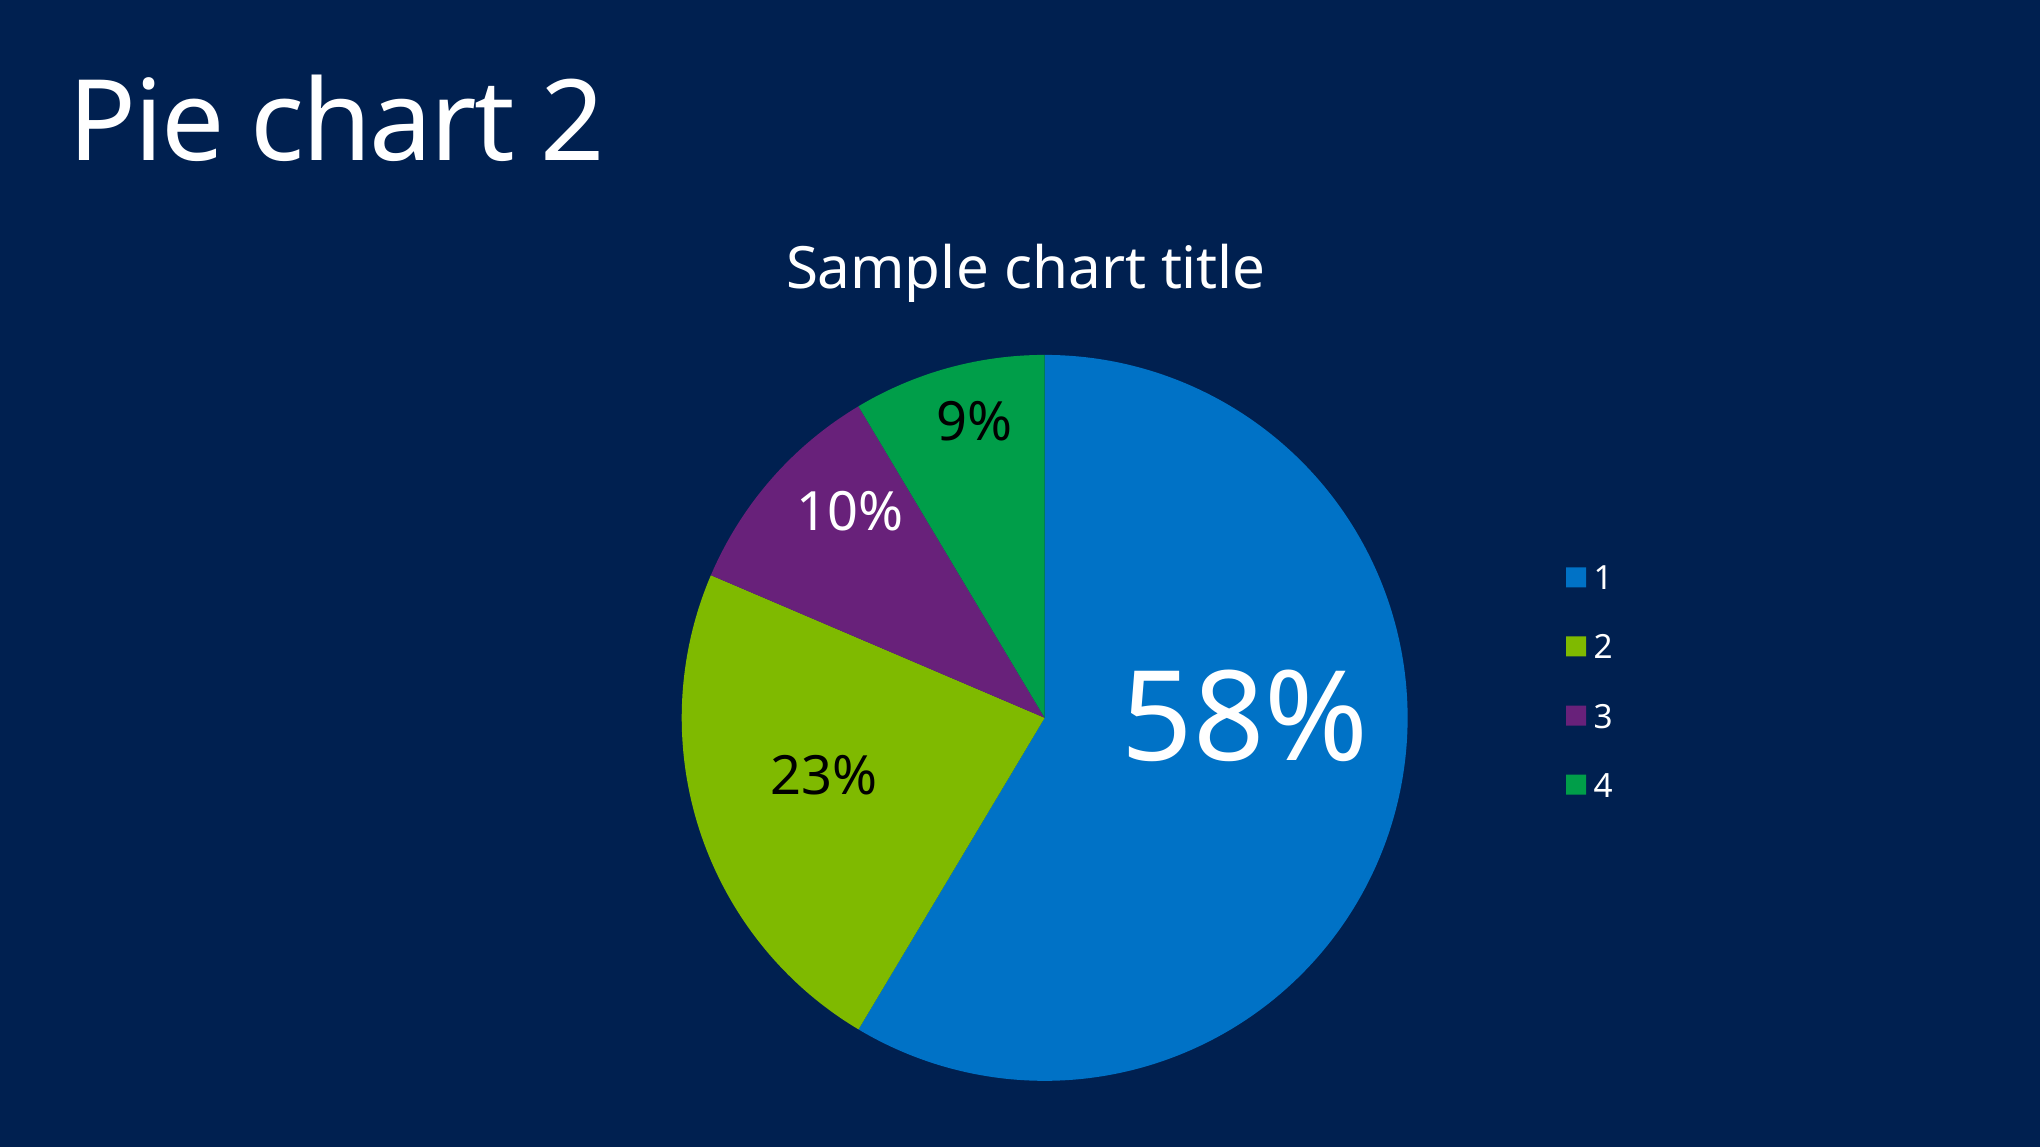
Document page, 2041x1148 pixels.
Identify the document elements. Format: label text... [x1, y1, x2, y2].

chart [407, 195, 1763, 1100]
title Pie chart 2 [45, 48, 1996, 199]
